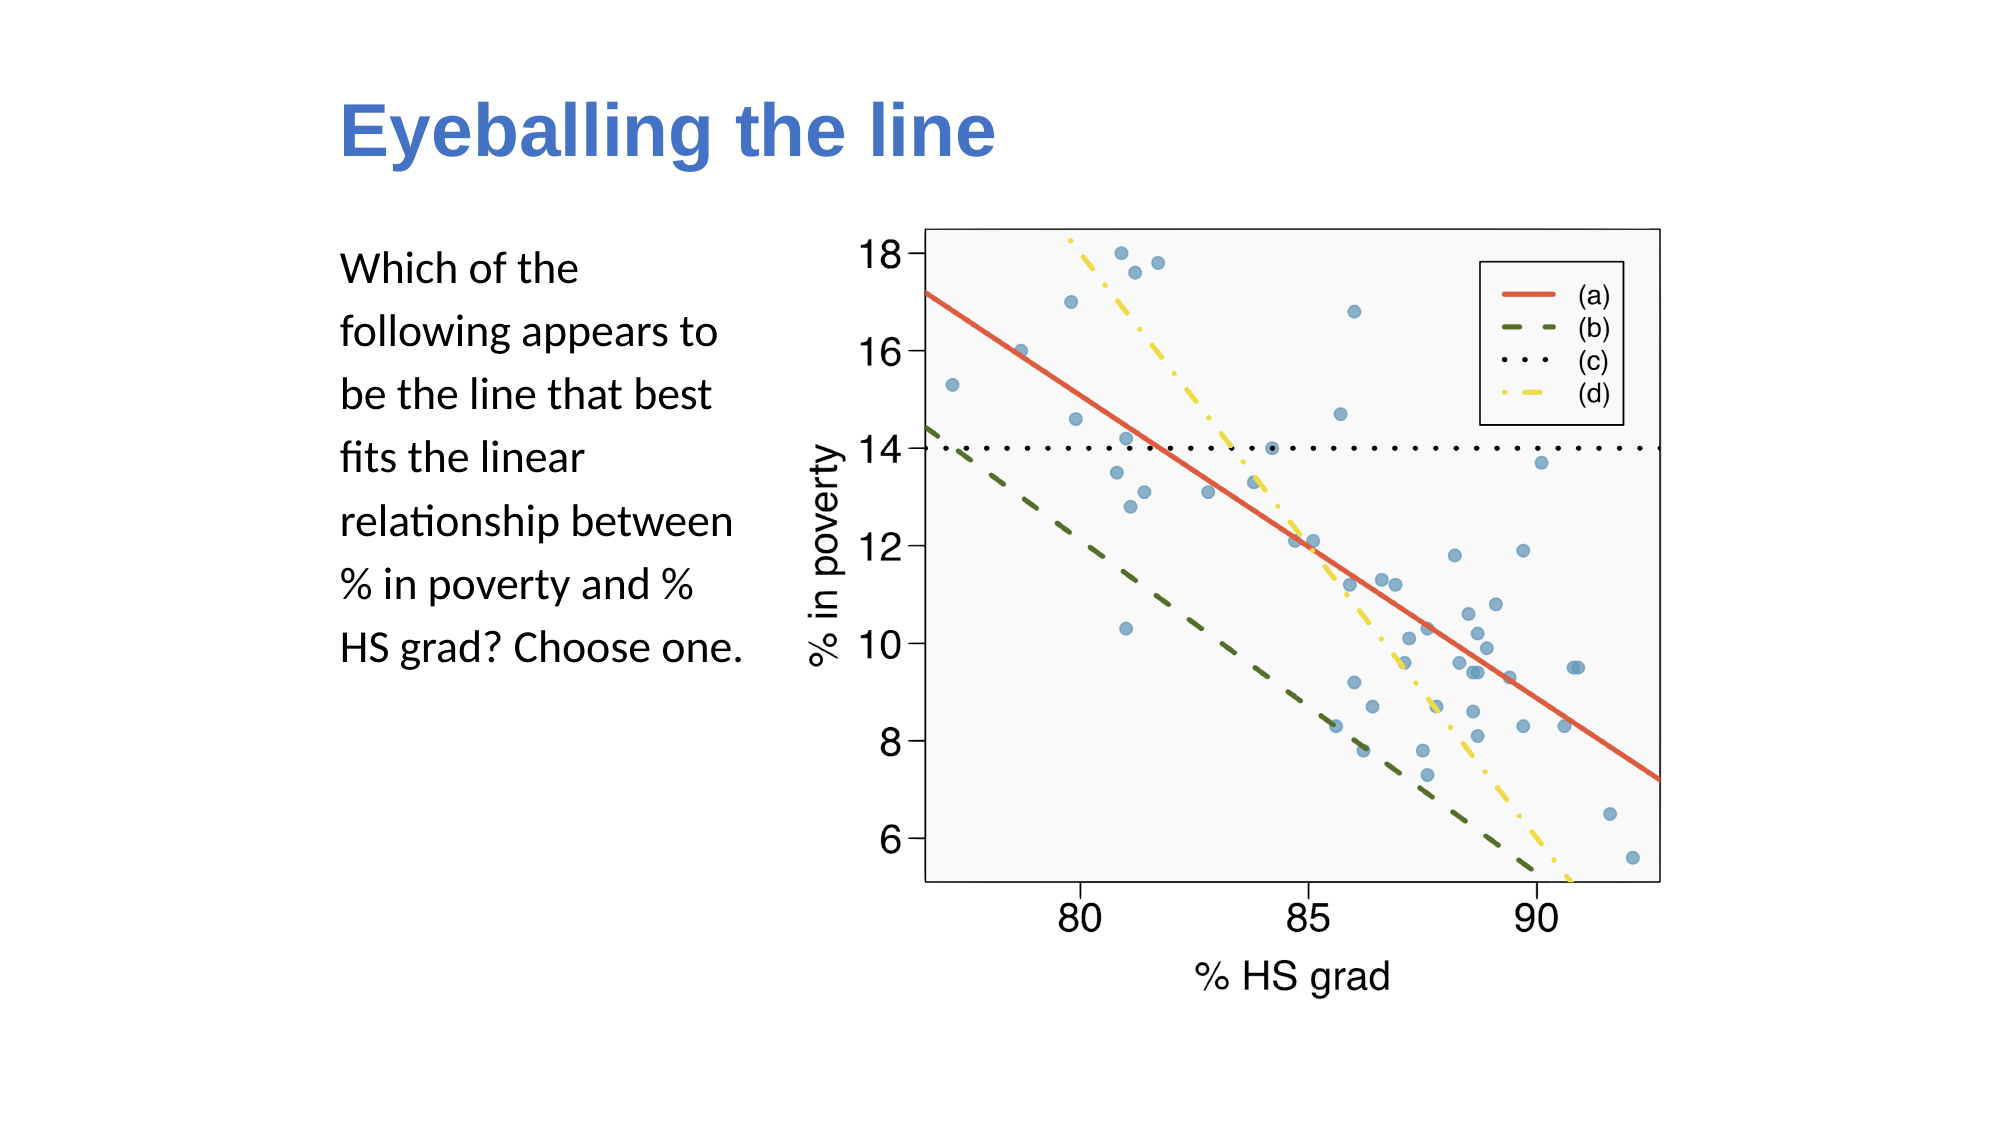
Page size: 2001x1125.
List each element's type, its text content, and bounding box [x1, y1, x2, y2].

list Which of the following appears to be the line that best fits the linear relationship between % in poverty and % HS grad? Choose one. [325, 214, 761, 960]
picture [797, 214, 1675, 1017]
title Eyeballing the line [324, 0, 1675, 188]
